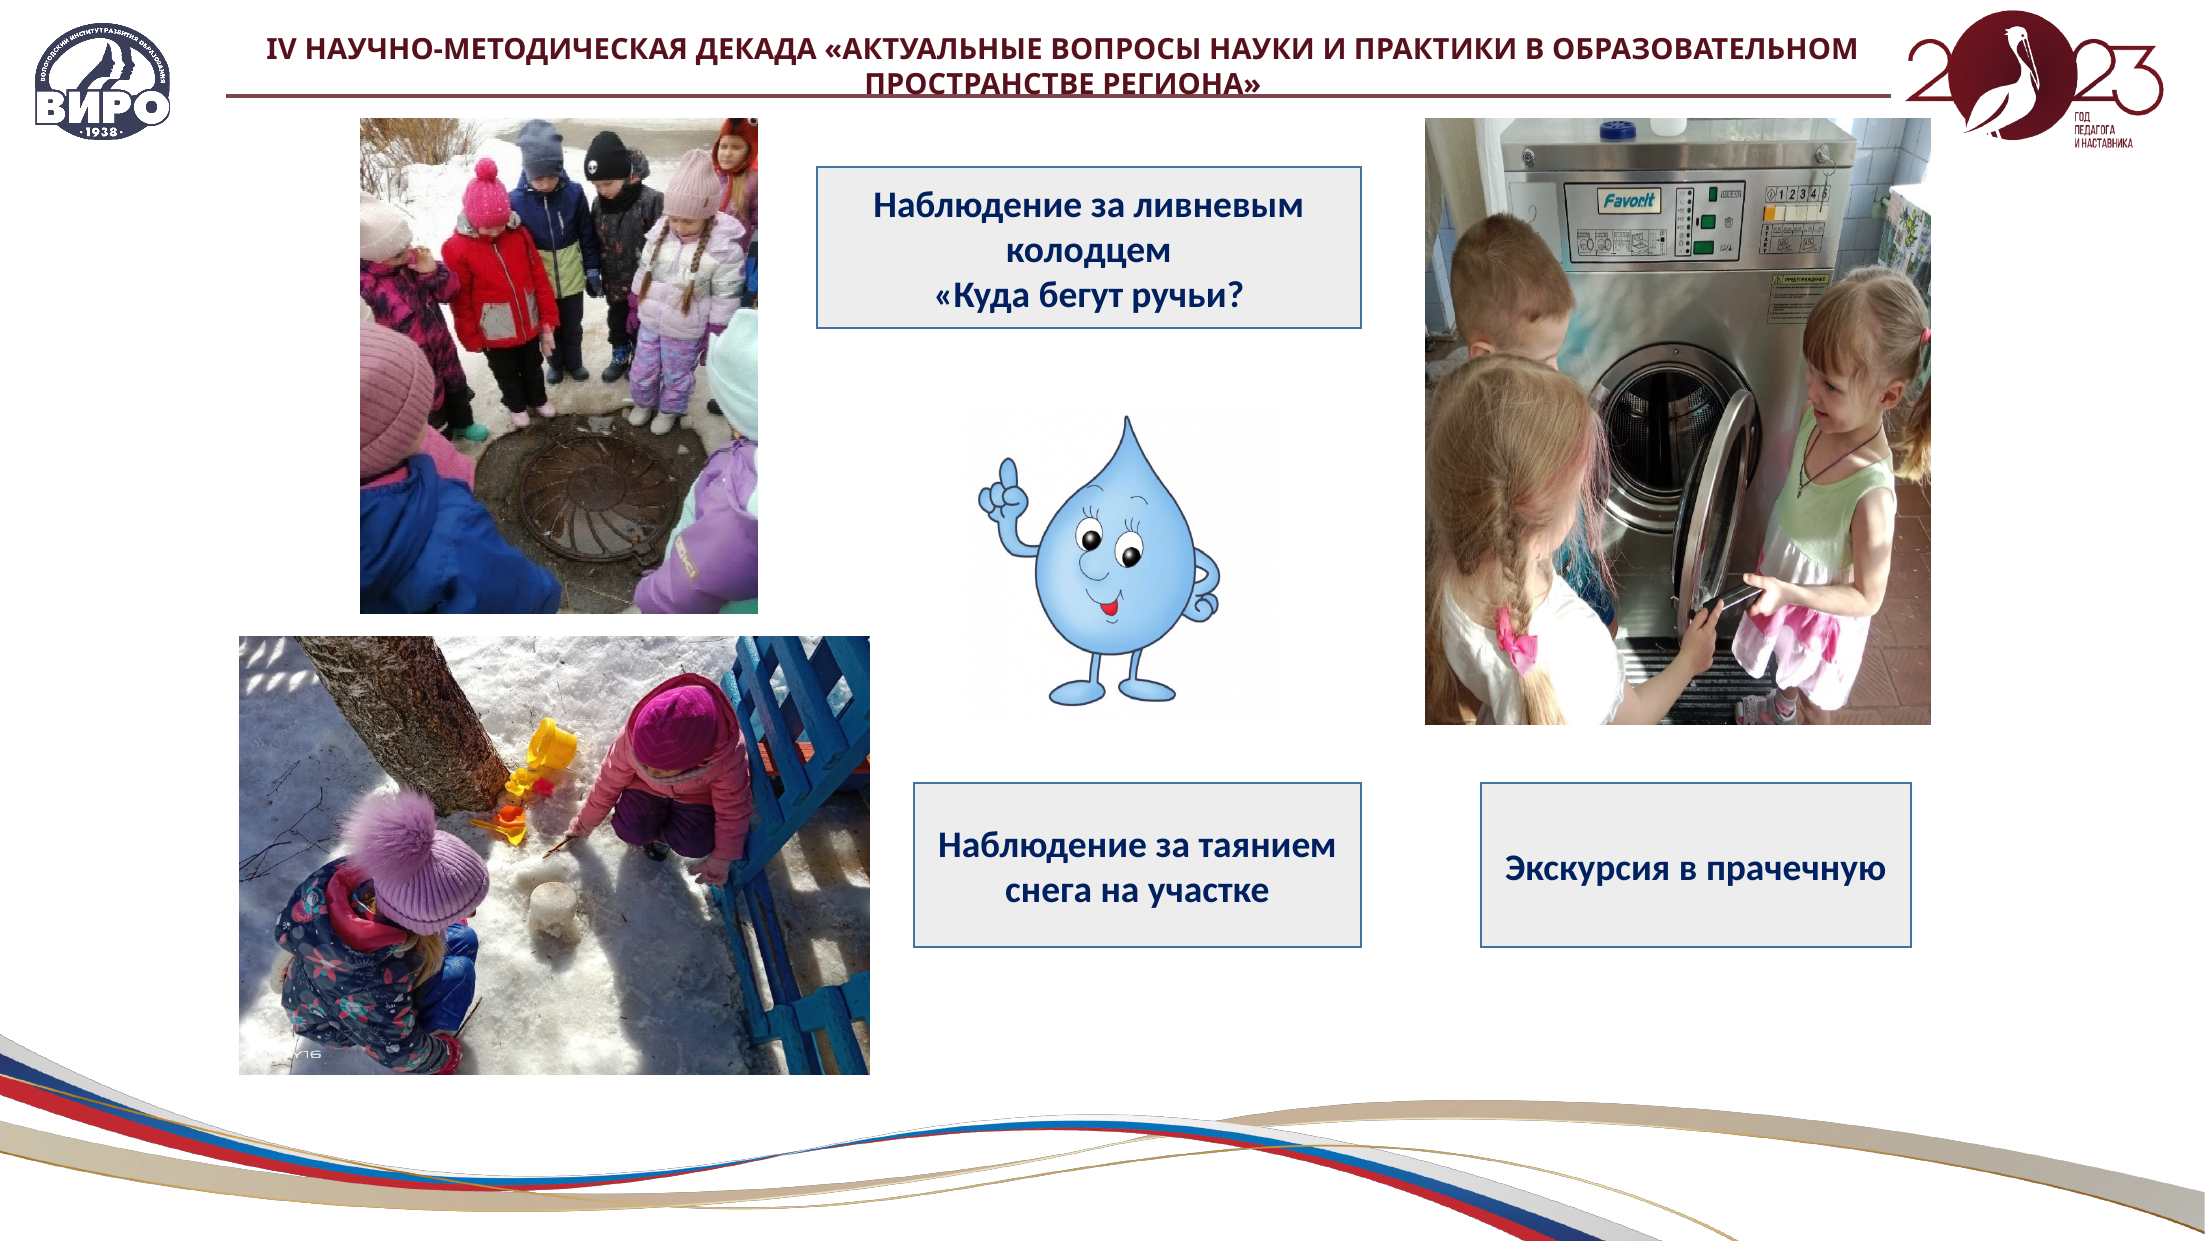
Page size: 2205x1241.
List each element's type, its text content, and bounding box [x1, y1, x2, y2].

text_box Наблюдение за ливневым колодцем «Куда бегут ручьи? [816, 166, 1362, 329]
picture [360, 118, 758, 614]
text_box Экскурсия в прачечную [1480, 782, 1912, 948]
picture [0, 635, 2205, 1241]
picture [35, 23, 170, 140]
text_box IV НАУЧНО-МЕТОДИЧЕСКАЯ ДЕКАДА «АКТУАЛЬНЫЕ ВОПРОСЫ НАУКИ И ПРАКТИКИ В ОБРАЗОВАТЕЛЬНОМ ПРОСТРАНСТВЕ РЕГИОНА» [248, 97, 1878, 108]
picture [1424, 3, 2173, 725]
picture [933, 405, 1309, 723]
text_box Наблюдение за таянием снега на участке [913, 782, 1362, 948]
text_box IV НАУЧНО-МЕТОДИЧЕСКАЯ ДЕКАДА «АКТУАЛЬНЫЕ ВОПРОСЫ НАУКИ И ПРАКТИКИ В ОБРАЗОВАТЕЛЬНОМ ПРОСТРАНСТВЕ РЕГИОНА» [248, 23, 1878, 95]
